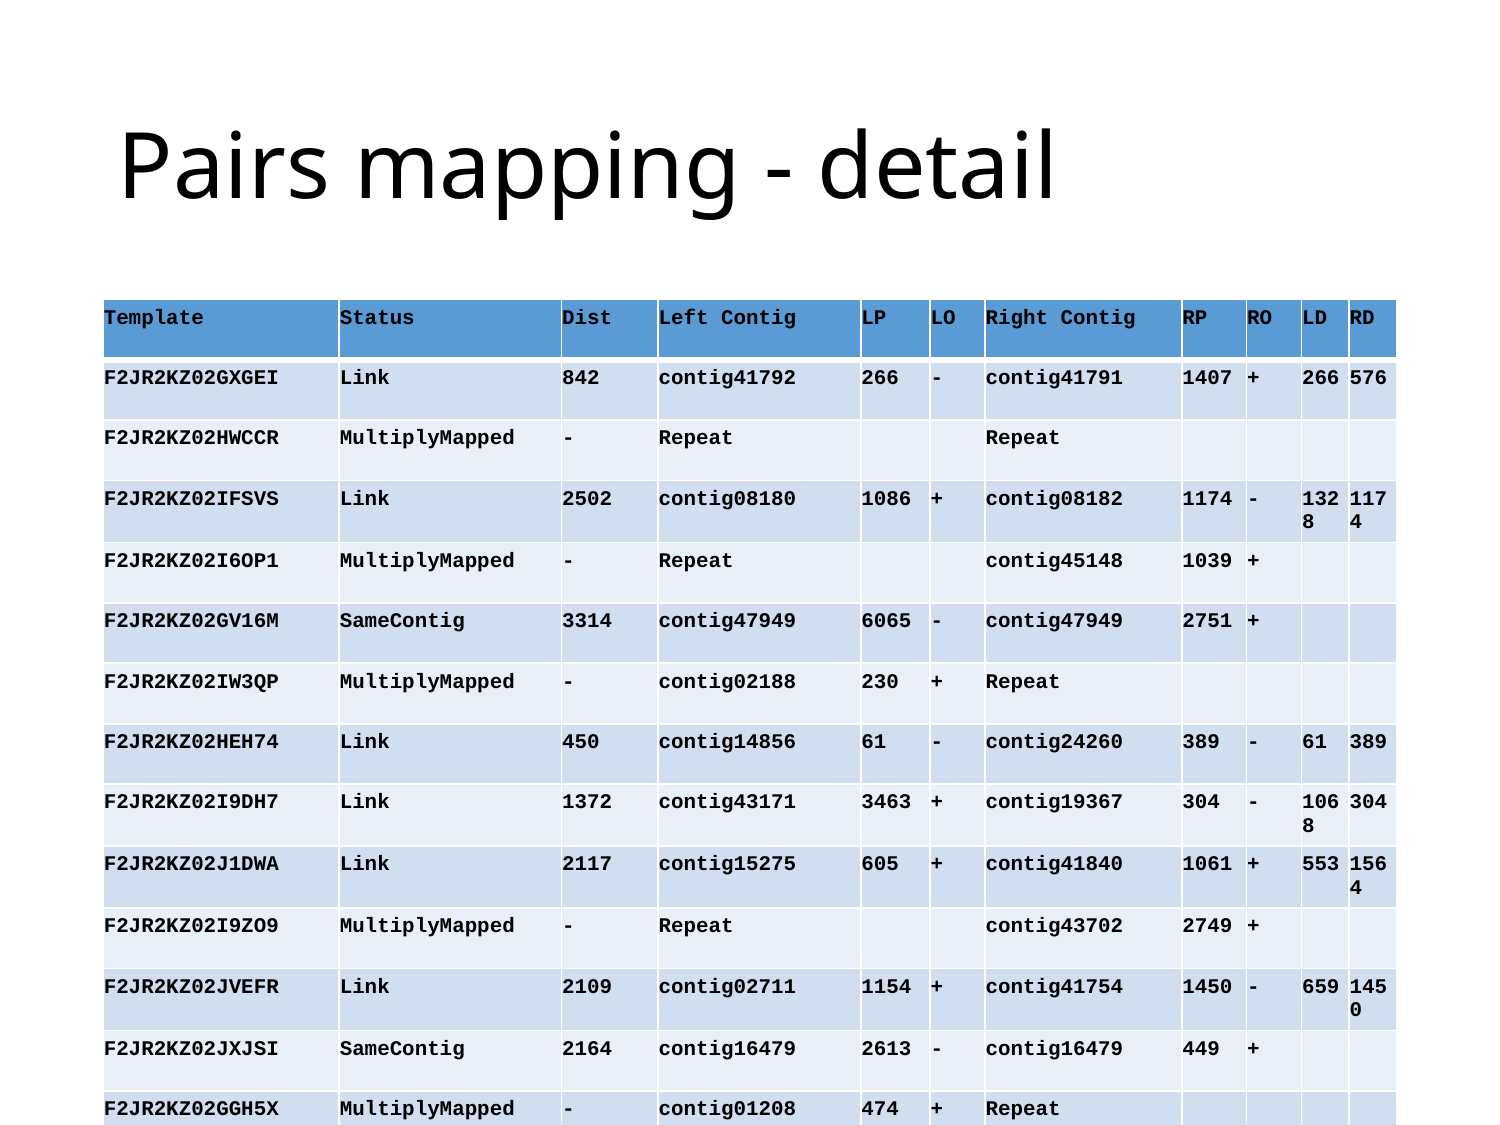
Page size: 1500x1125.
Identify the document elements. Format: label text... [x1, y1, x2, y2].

table_cell [1350, 604, 1396, 662]
table_cell [1302, 604, 1348, 662]
table_cell [1247, 1092, 1301, 1125]
table_cell 449 [1183, 1031, 1246, 1090]
table_cell + [1247, 909, 1301, 968]
table_cell [1302, 543, 1348, 602]
table_cell F2JR2KZ02JXJSI [104, 1031, 338, 1090]
table_cell Link [340, 785, 561, 845]
table_cell + [931, 481, 984, 542]
table_cell contig47949 [986, 604, 1181, 662]
table_cell 1174 [1183, 481, 1246, 542]
table_cell Repeat [986, 1092, 1181, 1125]
table_cell contig14856 [659, 725, 860, 783]
table_cell F2JR2KZ02I9DH7 [104, 785, 338, 845]
table_header LD [1302, 300, 1348, 357]
table_cell [1302, 1031, 1348, 1090]
table_cell - [1247, 481, 1301, 542]
table_cell F2JR2KZ02HEH74 [104, 725, 338, 783]
table_cell - [931, 1031, 984, 1090]
table_cell 2117 [562, 847, 657, 907]
table_cell [1247, 421, 1301, 480]
table_cell [931, 543, 984, 602]
table_cell - [562, 421, 657, 480]
table_cell 1086 [862, 481, 929, 542]
table_cell 659 [1302, 969, 1348, 1030]
table_cell 450 [562, 725, 657, 783]
table_cell - [1247, 785, 1301, 845]
table_cell contig02188 [659, 664, 860, 723]
table_cell F2JR2KZ02GV16M [104, 604, 338, 662]
table_cell 2749 [1183, 909, 1246, 968]
table_cell contig16479 [986, 1031, 1181, 1090]
table_cell [1350, 664, 1396, 723]
table_cell 1407 [1183, 363, 1246, 419]
table_cell [1302, 1092, 1348, 1125]
table_cell - [562, 909, 657, 968]
table_cell contig47949 [659, 604, 860, 662]
table_cell [862, 421, 929, 480]
table_cell - [1247, 969, 1301, 1030]
table_cell contig45148 [986, 543, 1181, 602]
table_cell 474 [862, 1092, 929, 1125]
table_cell 1174 [1350, 481, 1396, 542]
table_cell 2164 [562, 1031, 657, 1090]
table_cell 1450 [1183, 969, 1246, 1030]
table_cell contig08180 [659, 481, 860, 542]
table_cell contig01208 [659, 1092, 860, 1125]
table_cell contig41791 [986, 363, 1181, 419]
table_cell 1372 [562, 785, 657, 845]
table_cell [1302, 909, 1348, 968]
table_cell contig41840 [986, 847, 1181, 907]
table_cell MultiplyMapped [340, 421, 561, 480]
table_cell Link [340, 725, 561, 783]
table_cell MultiplyMapped [340, 1092, 561, 1125]
table_cell - [1247, 725, 1301, 783]
table_cell - [562, 664, 657, 723]
table_cell MultiplyMapped [340, 909, 561, 968]
table_cell MultiplyMapped [340, 664, 561, 723]
table_cell - [931, 604, 984, 662]
table_cell [862, 909, 929, 968]
table_header Dist [562, 300, 657, 357]
table_cell F2JR2KZ02J1DWA [104, 847, 338, 907]
table_cell 1450 [1350, 969, 1396, 1030]
table_cell + [931, 847, 984, 907]
table_cell contig15275 [659, 847, 860, 907]
table_cell + [931, 785, 984, 845]
table_cell Repeat [659, 543, 860, 602]
table_cell Link [340, 363, 561, 419]
table_cell 2109 [562, 969, 657, 1030]
table_header RD [1350, 300, 1396, 357]
table_cell 230 [862, 664, 929, 723]
table_cell 6065 [862, 604, 929, 662]
table_cell Repeat [659, 421, 860, 480]
table_cell 389 [1183, 725, 1246, 783]
table_cell 553 [1302, 847, 1348, 907]
table_cell + [1247, 604, 1301, 662]
table_cell SameContig [340, 604, 561, 662]
table_cell 304 [1350, 785, 1396, 845]
table_header LP [862, 300, 929, 357]
table_cell F2JR2KZ02GGH5X [104, 1092, 338, 1125]
table_cell [1350, 1031, 1396, 1090]
table_cell contig02711 [659, 969, 860, 1030]
table_cell 1564 [1350, 847, 1396, 907]
table_cell 61 [1302, 725, 1348, 783]
table_cell 576 [1350, 363, 1396, 419]
table_cell contig24260 [986, 725, 1181, 783]
table_cell [862, 543, 929, 602]
table_cell 266 [1302, 363, 1348, 419]
table_cell - [562, 1092, 657, 1125]
table_header RP [1183, 300, 1246, 357]
table_cell [1302, 664, 1348, 723]
table_cell 605 [862, 847, 929, 907]
table_cell 1154 [862, 969, 929, 1030]
table_cell contig16479 [659, 1031, 860, 1090]
table_cell [1183, 421, 1246, 480]
table_cell [1183, 664, 1246, 723]
table_cell Link [340, 847, 561, 907]
table_cell F2JR2KZ02HWCCR [104, 421, 338, 480]
table_cell 3463 [862, 785, 929, 845]
table_cell Link [340, 969, 561, 1030]
table_cell 2751 [1183, 604, 1246, 662]
table_cell [931, 909, 984, 968]
table_cell Repeat [659, 909, 860, 968]
table_cell contig08182 [986, 481, 1181, 542]
table_cell 3314 [562, 604, 657, 662]
table_cell F2JR2KZ02GXGEI [104, 363, 338, 419]
table_cell contig43702 [986, 909, 1181, 968]
table_cell [1247, 664, 1301, 723]
table_cell 842 [562, 363, 657, 419]
table_cell 2613 [862, 1031, 929, 1090]
table_header Status [340, 300, 561, 357]
table_cell + [931, 1092, 984, 1125]
table_header RO [1247, 300, 1301, 357]
table_cell 1068 [1302, 785, 1348, 845]
table_cell contig41792 [659, 363, 860, 419]
table_cell + [931, 969, 984, 1030]
table_cell [1350, 421, 1396, 480]
table_cell contig41754 [986, 969, 1181, 1030]
table_cell [1302, 421, 1348, 480]
table_cell + [1247, 543, 1301, 602]
table_cell [1183, 1092, 1246, 1125]
table_cell [1350, 543, 1396, 602]
table_cell F2JR2KZ02IFSVS [104, 481, 338, 542]
table_cell Link [340, 481, 561, 542]
table_cell - [931, 363, 984, 419]
text_box Pairs mapping - detail [103, 59, 1397, 278]
table_cell 1328 [1302, 481, 1348, 542]
table_cell 304 [1183, 785, 1246, 845]
table_cell + [931, 664, 984, 723]
table_cell Repeat [986, 421, 1181, 480]
table_header LO [931, 300, 984, 357]
table_cell + [1247, 847, 1301, 907]
table_header Template [104, 300, 338, 357]
table_cell contig19367 [986, 785, 1181, 845]
table_cell 266 [862, 363, 929, 419]
table_cell + [1247, 1031, 1301, 1090]
table_cell 61 [862, 725, 929, 783]
table_cell SameContig [340, 1031, 561, 1090]
table_cell contig43171 [659, 785, 860, 845]
table_cell + [1247, 363, 1301, 419]
table_cell F2JR2KZ02I9ZO9 [104, 909, 338, 968]
table_cell Repeat [986, 664, 1181, 723]
table_cell 1039 [1183, 543, 1246, 602]
table_cell 389 [1350, 725, 1396, 783]
table_cell F2JR2KZ02JVEFR [104, 969, 338, 1030]
table_cell MultiplyMapped [340, 543, 561, 602]
table_cell F2JR2KZ02I6OP1 [104, 543, 338, 602]
table_header Left Contig [659, 300, 860, 357]
table_cell - [931, 725, 984, 783]
table_cell 1061 [1183, 847, 1246, 907]
table_header Right Contig [986, 300, 1181, 357]
table_cell [1350, 1092, 1396, 1125]
table_cell - [562, 543, 657, 602]
table_cell [1350, 909, 1396, 968]
table_cell [931, 421, 984, 480]
table_cell F2JR2KZ02IW3QP [104, 664, 338, 723]
table_cell 2502 [562, 481, 657, 542]
